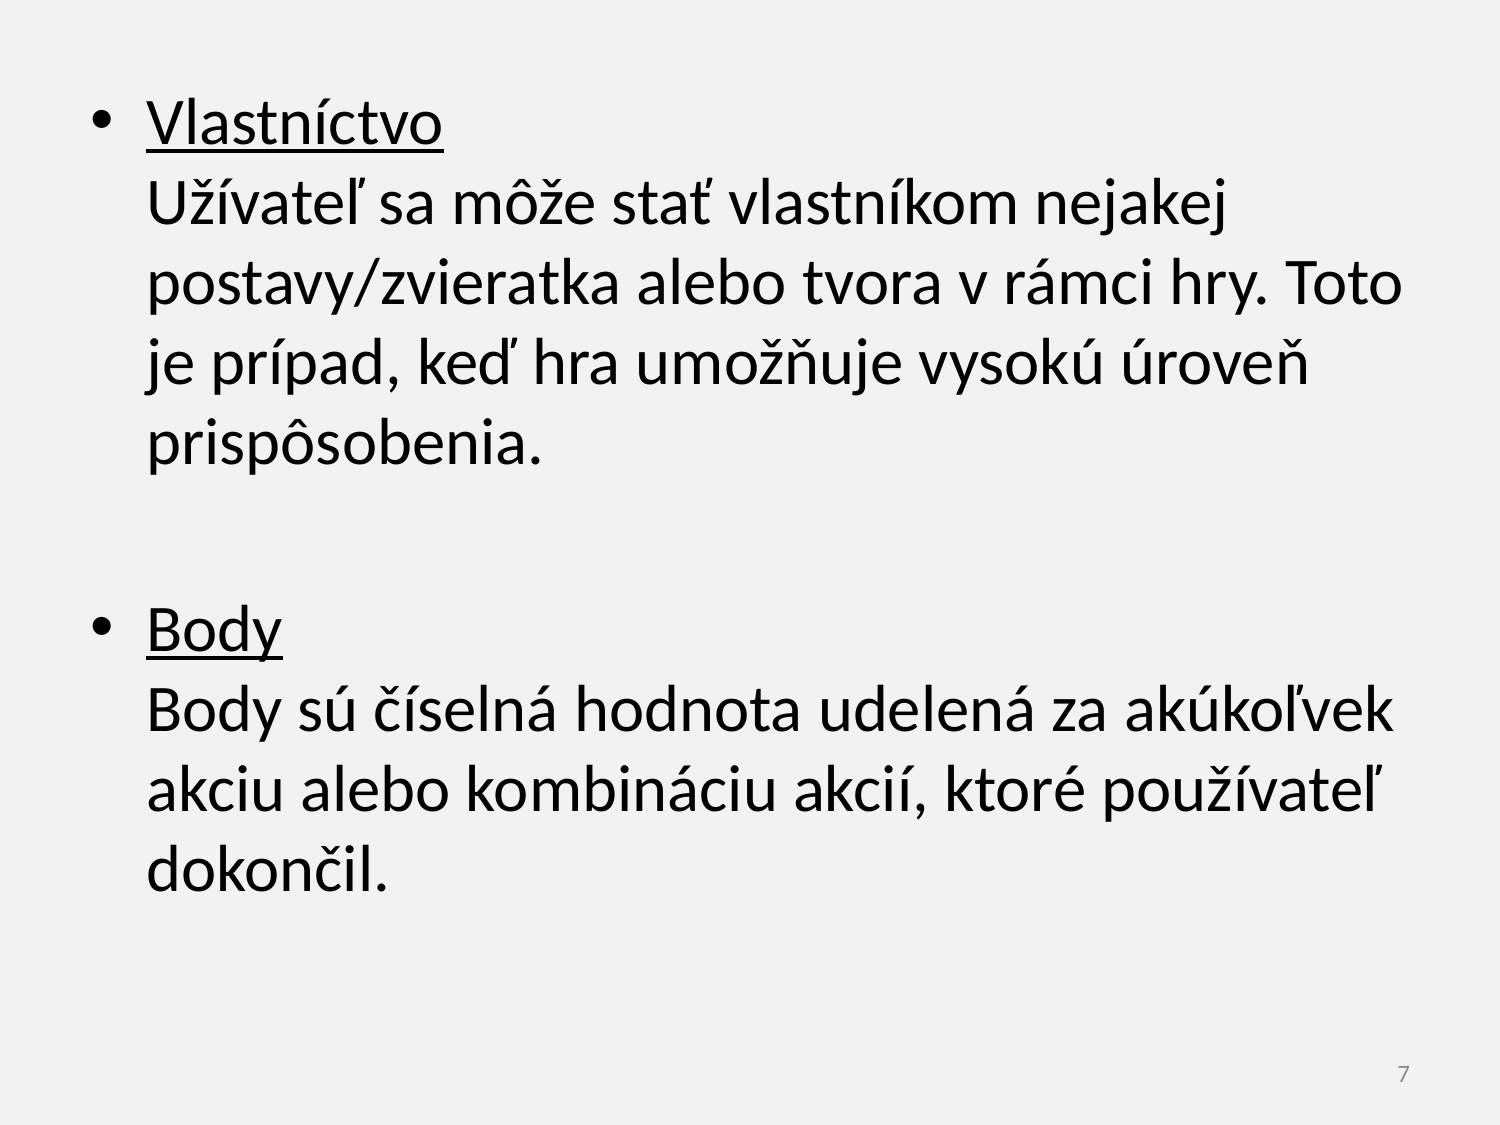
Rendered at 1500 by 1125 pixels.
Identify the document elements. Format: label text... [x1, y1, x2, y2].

slide_number 7 [1074, 1042, 1425, 1103]
list Vlastníctvo Užívateľ sa môže stať vlastníkom nejakej postavy/zvieratka alebo tvora v rámci hry. Toto je prípad, keď hra umožňuje vysokú úroveň prispôsobenia. Body Body sú číselná hodnota udelená za akúkoľvek akciu alebo kombináciu akcií, ktoré používateľ dokončil. [75, 70, 1425, 1043]
